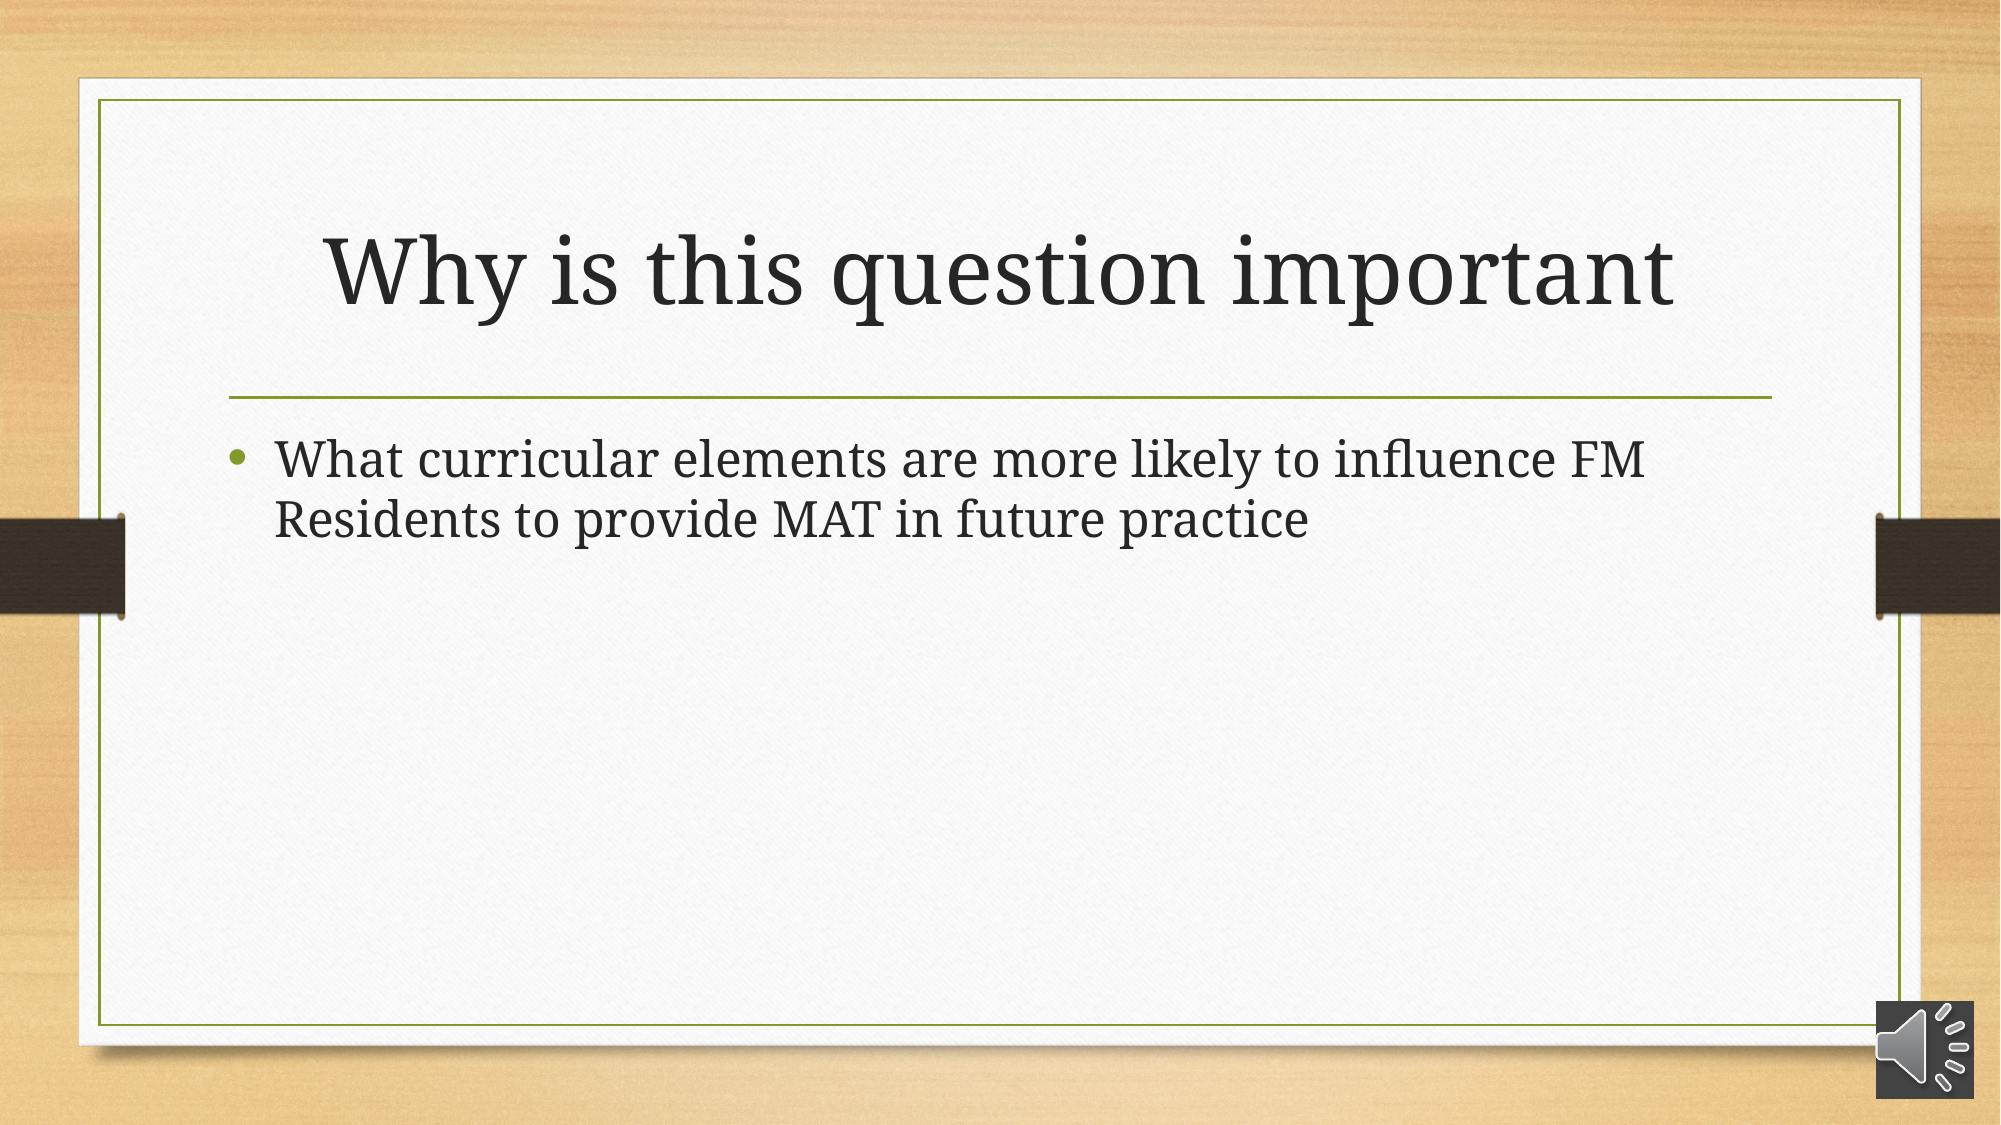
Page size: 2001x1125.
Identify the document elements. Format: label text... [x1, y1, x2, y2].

list What curricular elements are more likely to influence FM Residents to provide MAT in future practice [212, 419, 1788, 964]
picture [0, 0, 2001, 1125]
title Why is this question important [212, 161, 1788, 375]
